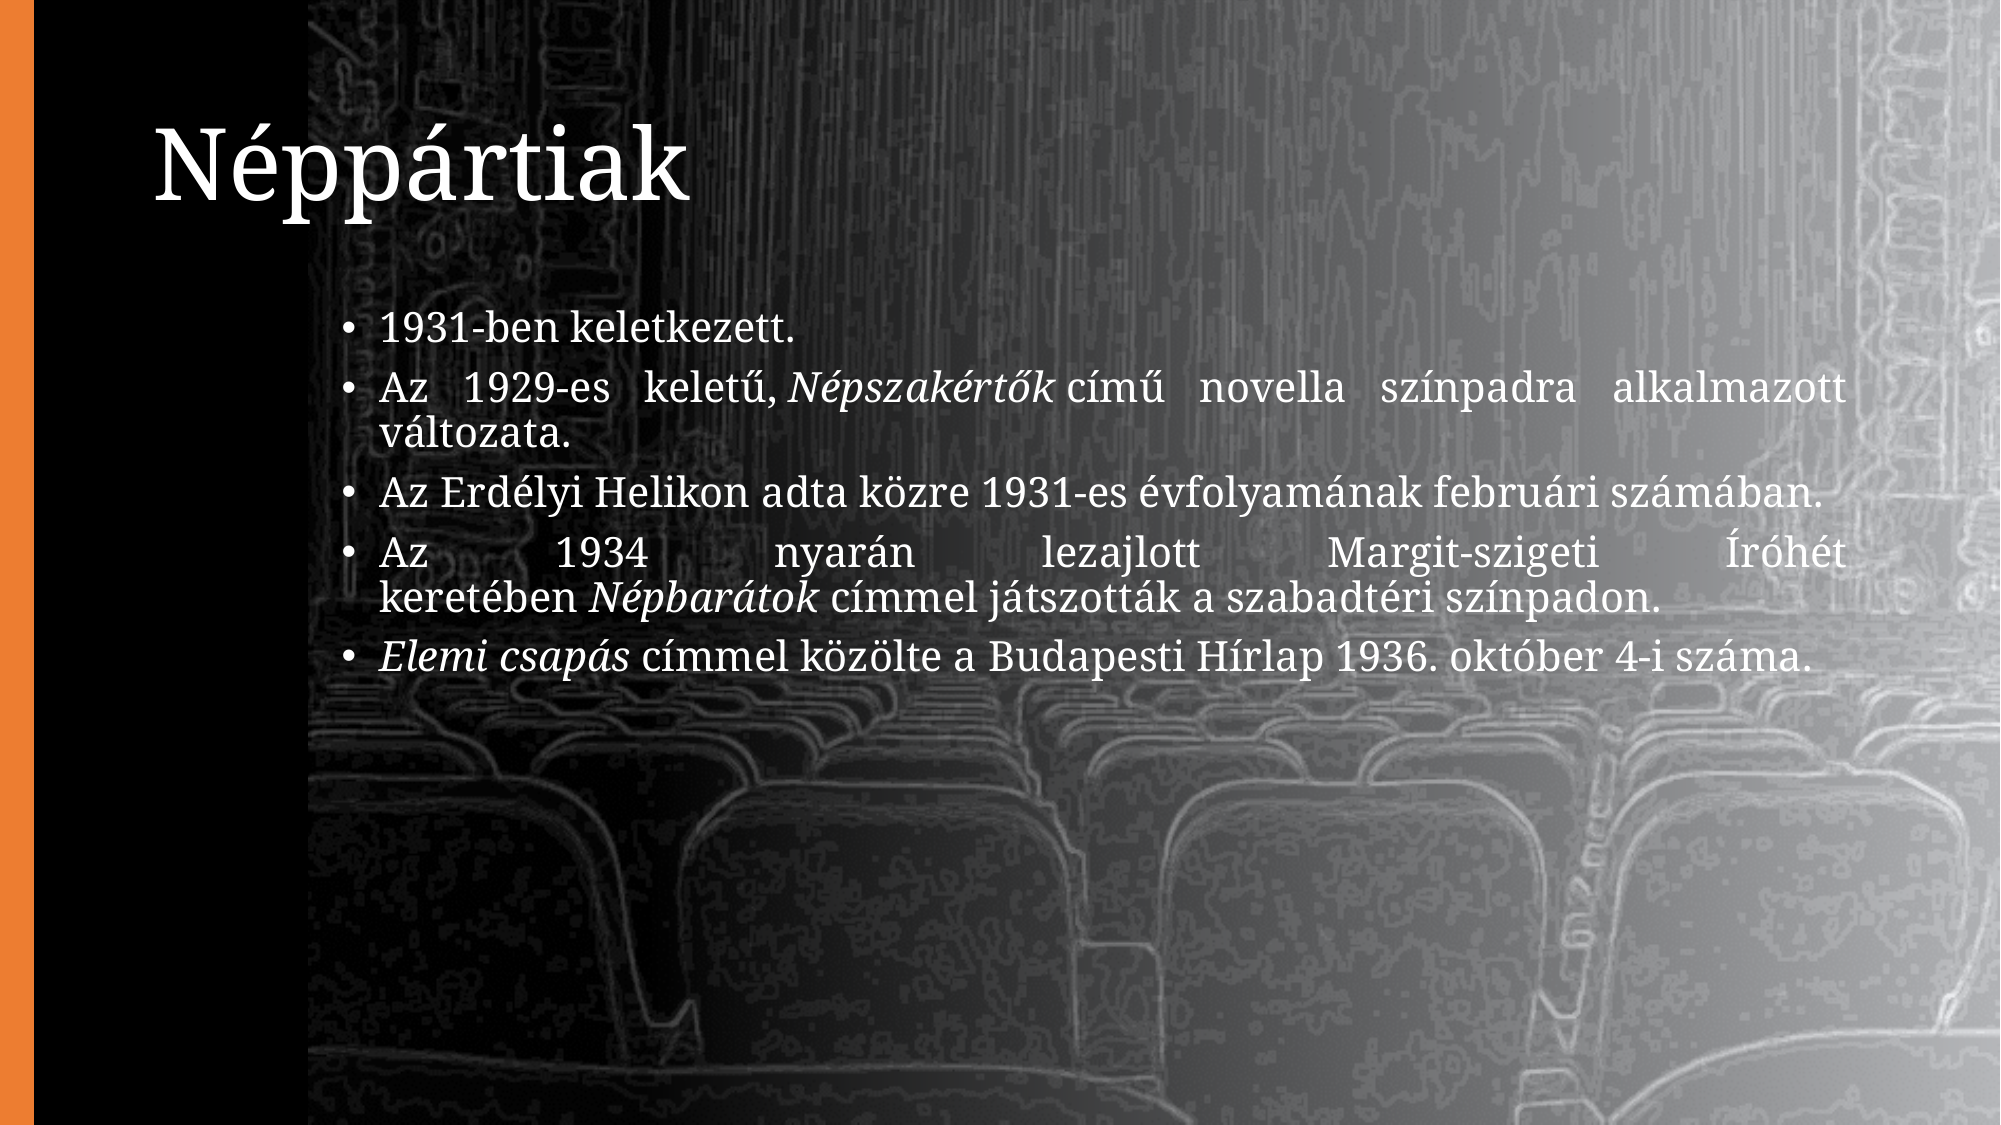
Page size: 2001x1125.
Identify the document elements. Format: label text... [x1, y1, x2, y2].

text_box [0, 0, 34, 1125]
title Néppártiak [137, 59, 308, 278]
picture [308, 0, 2000, 1125]
